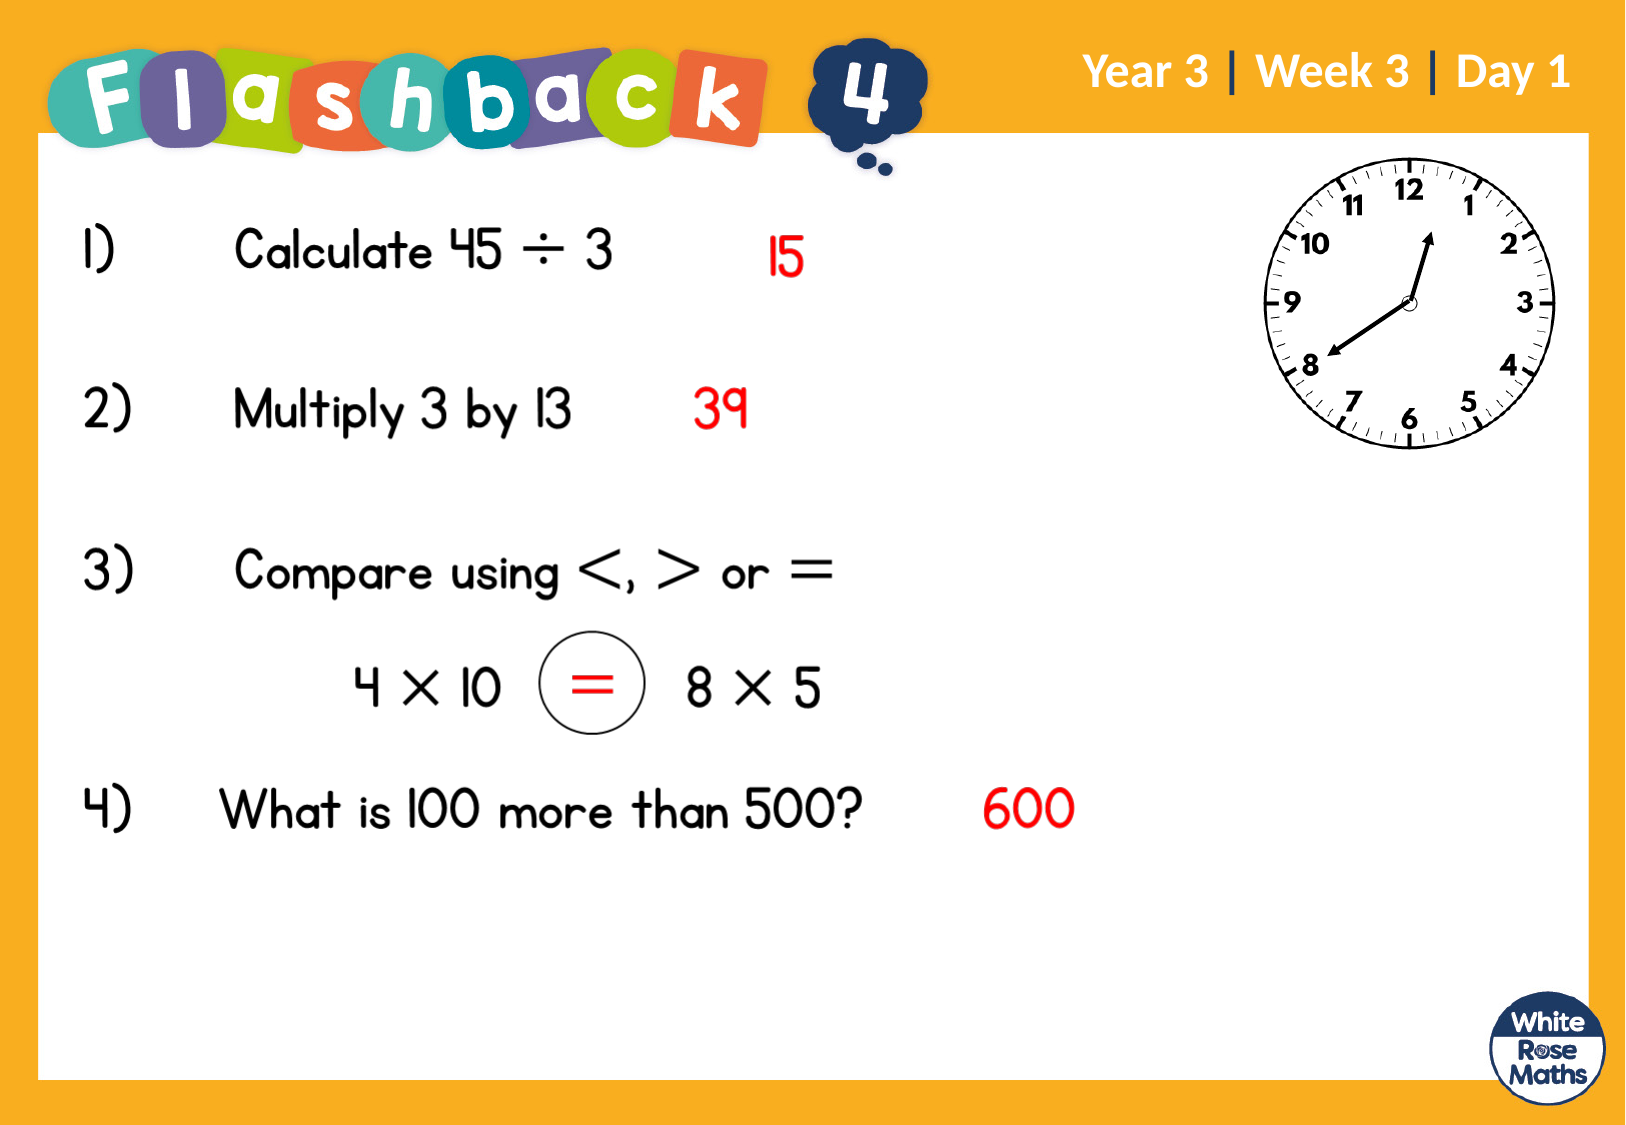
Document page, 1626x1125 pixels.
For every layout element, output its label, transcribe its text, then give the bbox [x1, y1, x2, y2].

picture [0, 0, 1626, 1125]
text_box Year 3 | Week 3 | Day 1 [991, 36, 1587, 108]
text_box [1410, 231, 1432, 301]
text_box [1327, 300, 1409, 357]
